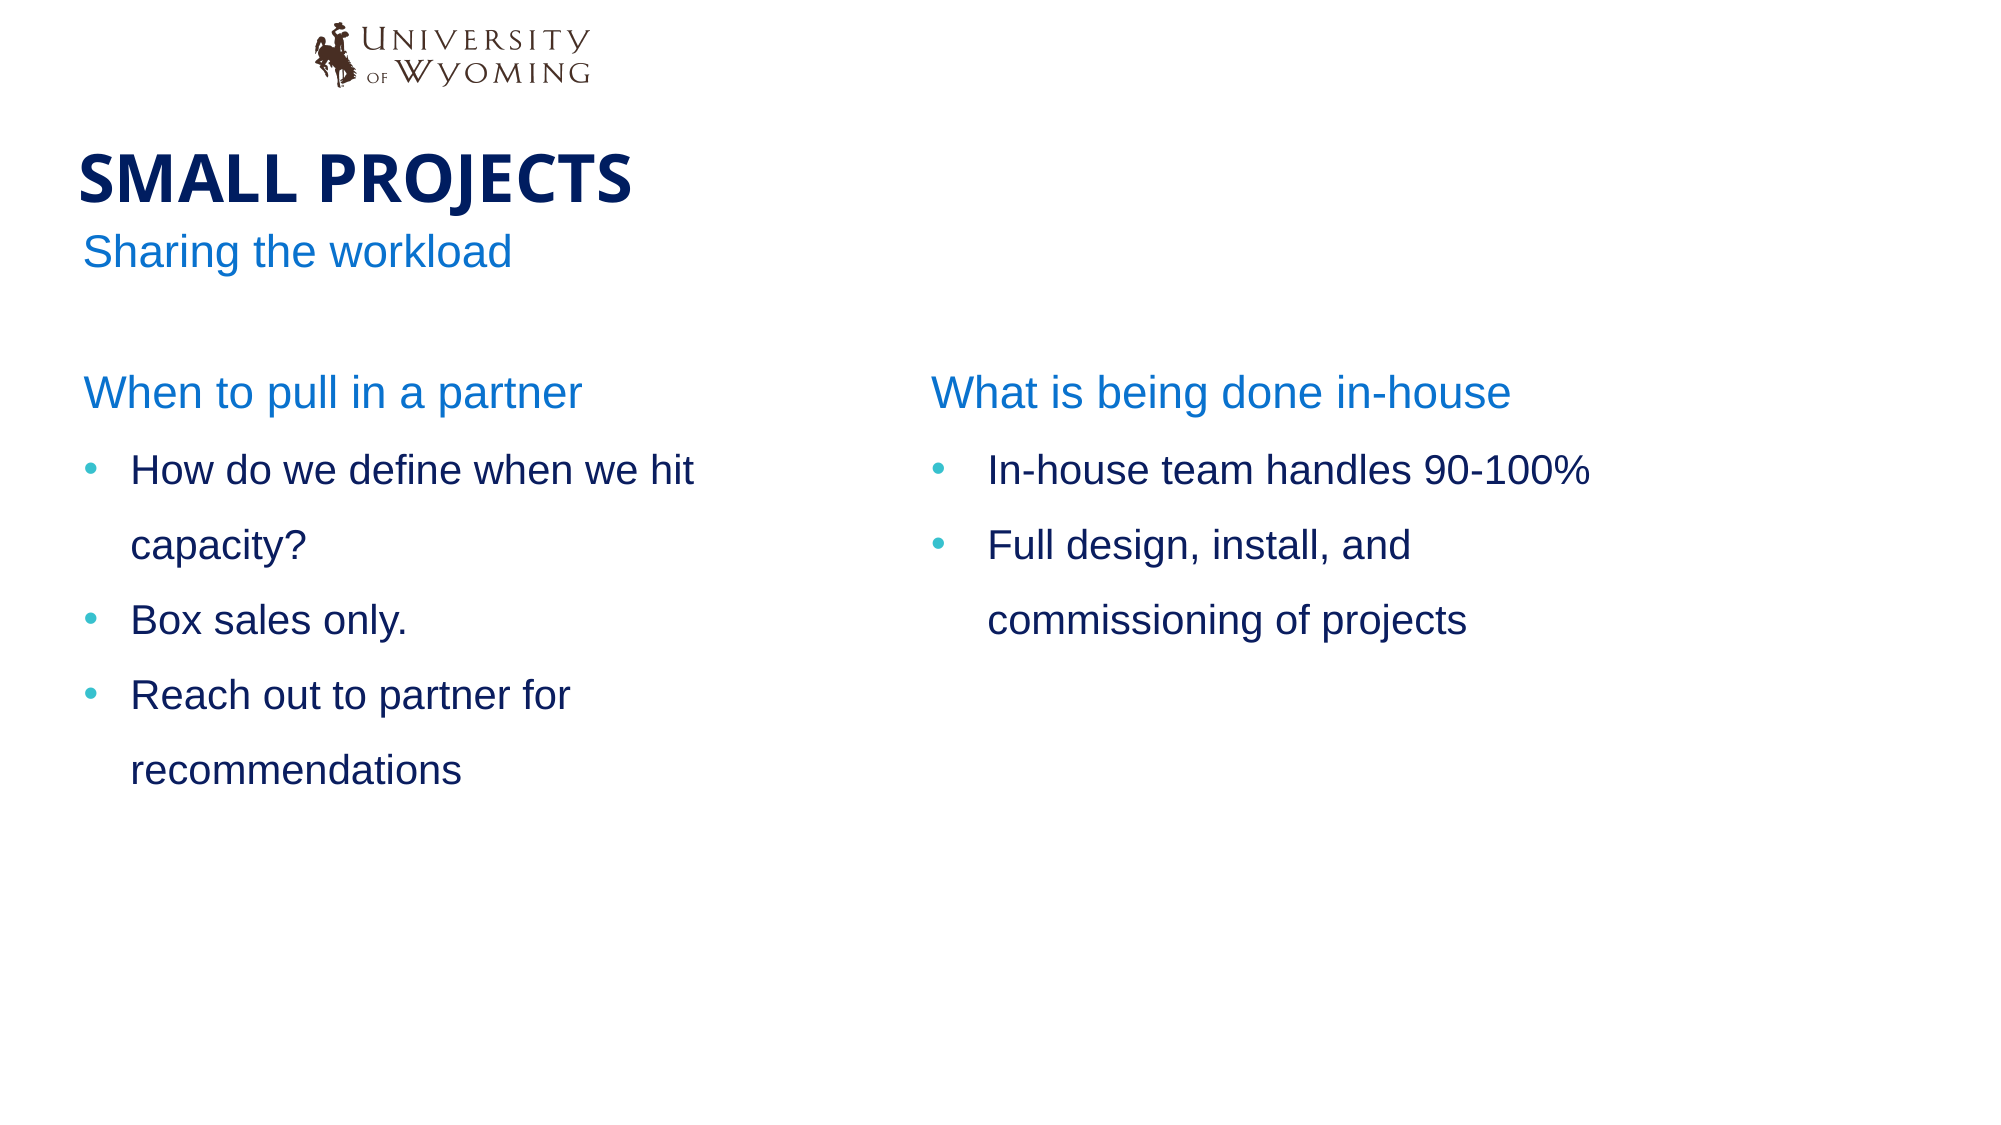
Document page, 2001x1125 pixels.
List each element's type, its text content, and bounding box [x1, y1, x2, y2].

text_box When to pull in a partner How do we define when we hit capacity? Box sales only. Reach out to partner for recommendations [68, 355, 717, 801]
text_box Sharing the workload [67, 214, 911, 285]
text_box SMALL PROJECTS [63, 128, 1321, 233]
picture [315, 21, 591, 88]
text_box What is being done in-house In-house team handles 90-100% Full design, install, and commissioning of projects [916, 355, 1644, 651]
